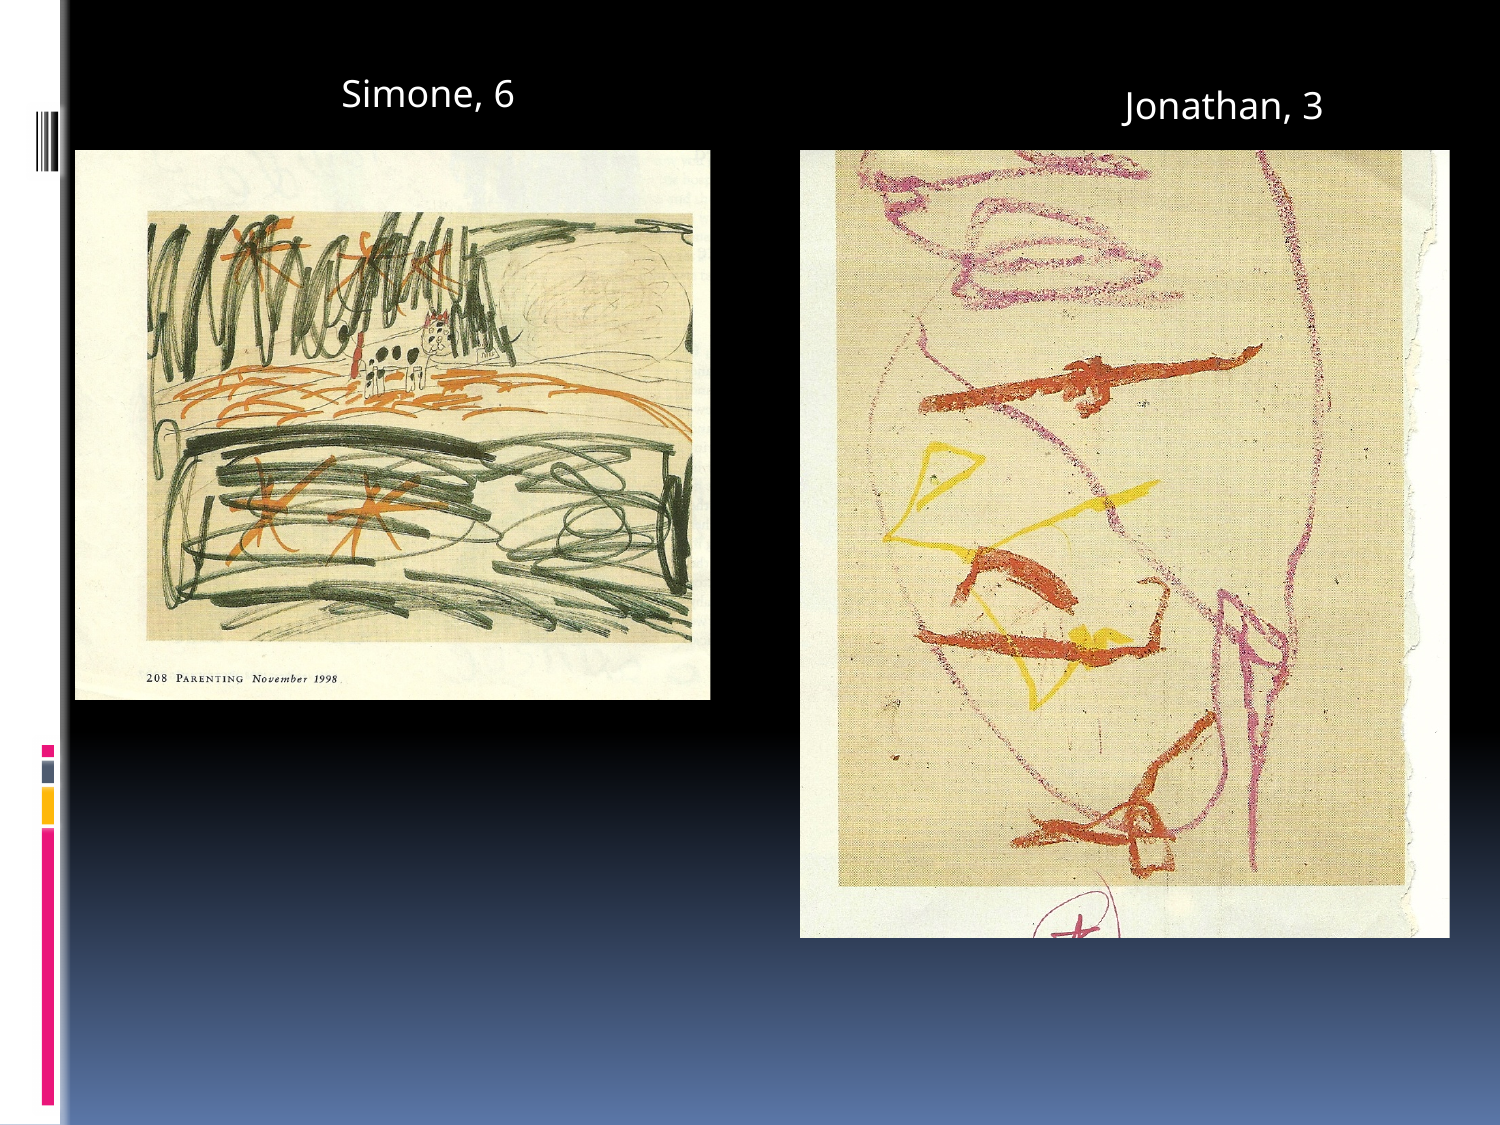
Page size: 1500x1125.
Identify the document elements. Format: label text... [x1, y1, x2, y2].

text_box Simone, 6 [326, 62, 531, 123]
text_box Jonathan, 3 [1109, 74, 1340, 135]
picture [74, 149, 711, 701]
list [799, 149, 1451, 938]
